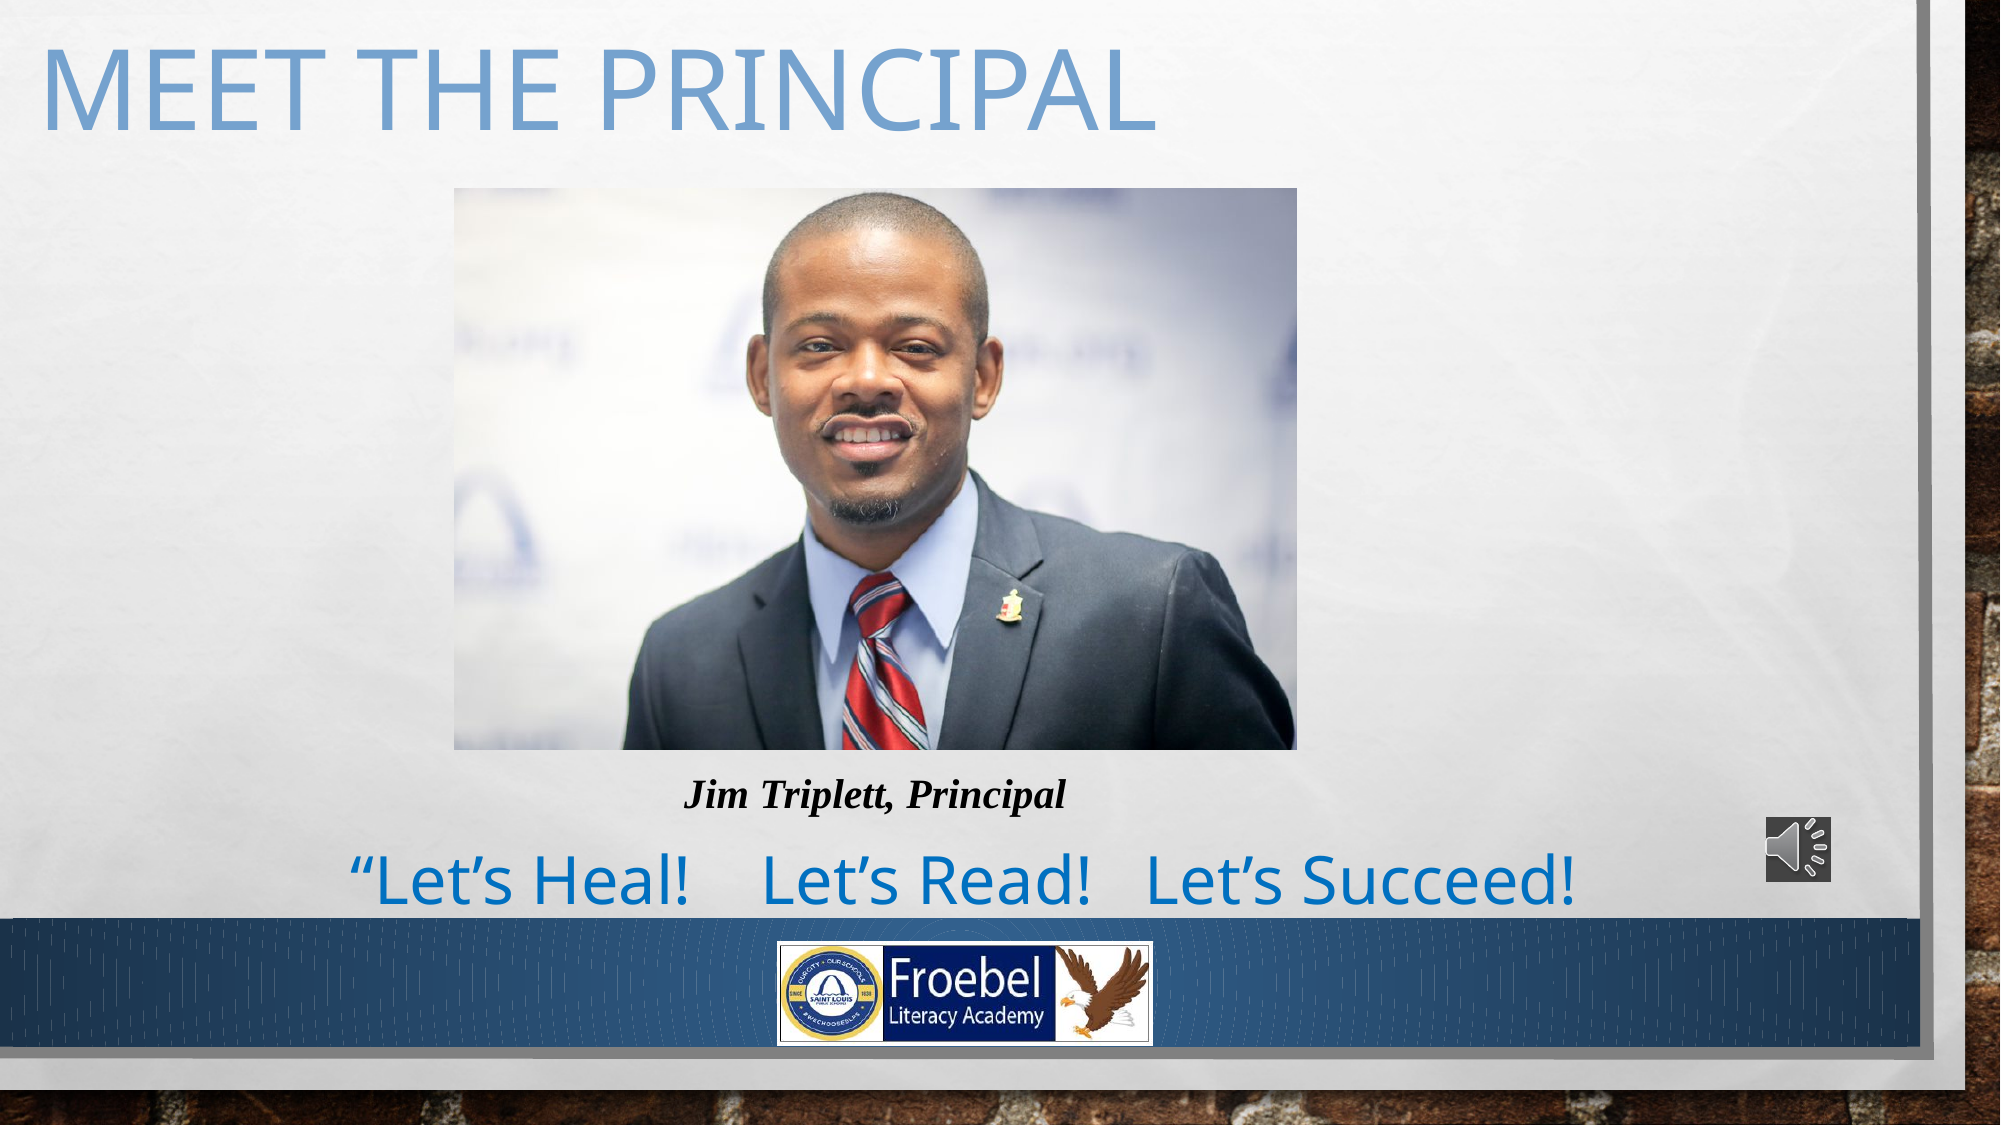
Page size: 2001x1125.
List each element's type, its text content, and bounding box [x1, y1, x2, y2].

list Jim Triplett, Principal [454, 751, 1297, 830]
title Meet the principal [22, 0, 1728, 189]
picture [0, 0, 2000, 1125]
picture [454, 188, 1297, 751]
text_box “Let’s Heal! Let’s Read! Let’s Succeed! [2, 830, 1928, 926]
picture [777, 940, 1153, 1046]
picture [1764, 815, 1833, 883]
